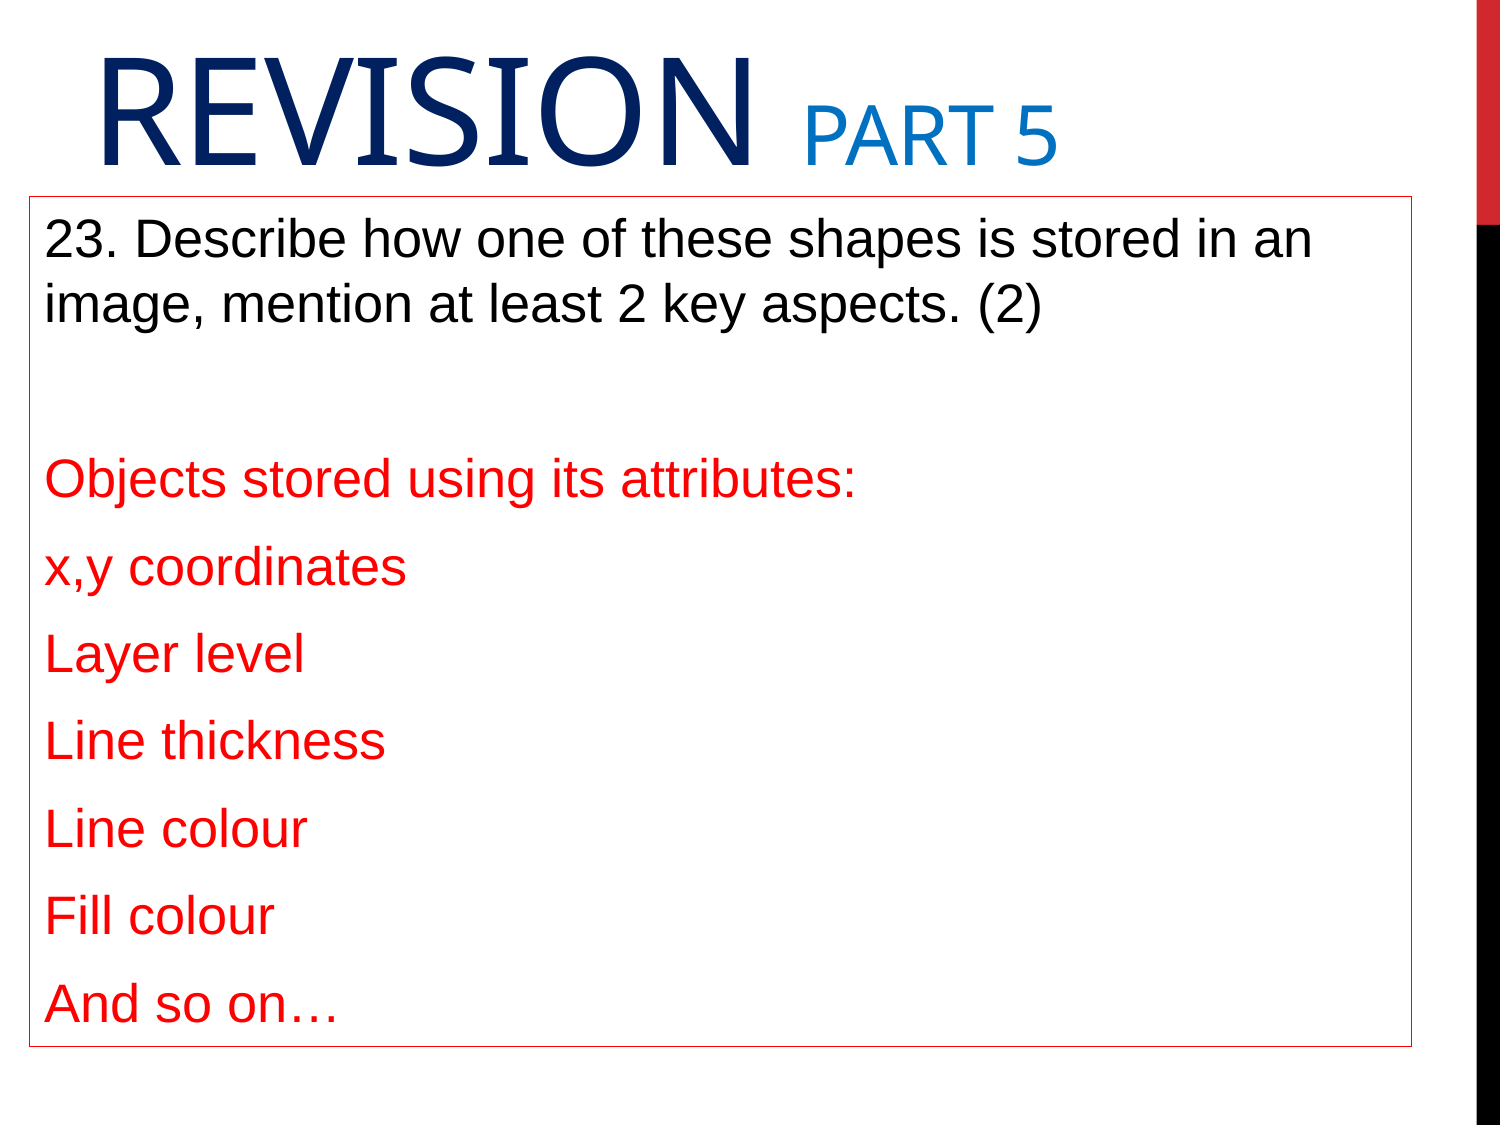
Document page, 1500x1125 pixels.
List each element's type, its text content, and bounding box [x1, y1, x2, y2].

title Revision Part 5 [75, 7, 1365, 196]
list 23. Describe how one of these shapes is stored in an image, mention at least 2 key aspects. (2) Objects stored using its attributes: x,y coordinates Layer level Line thickness Line colour Fill colour And so on… [29, 196, 1412, 1047]
